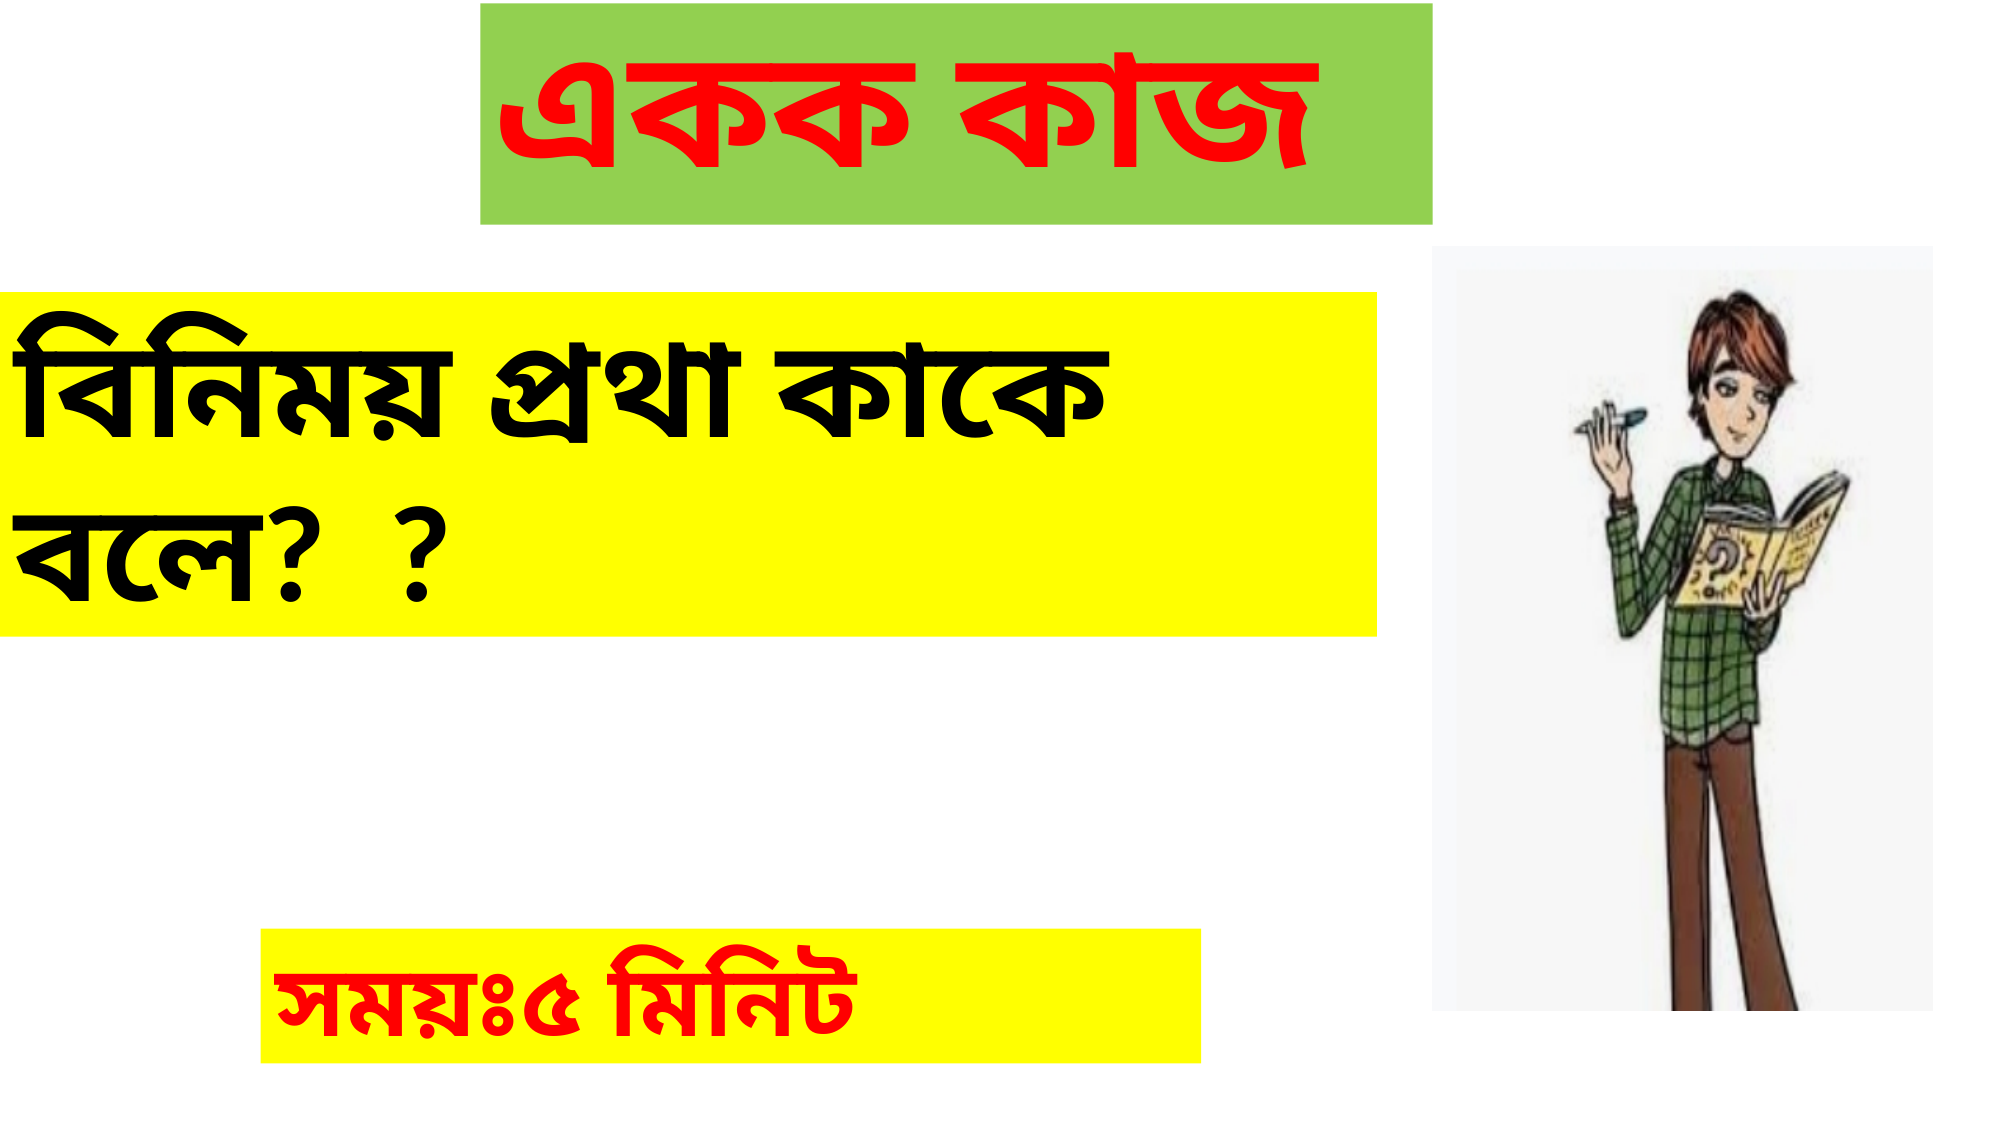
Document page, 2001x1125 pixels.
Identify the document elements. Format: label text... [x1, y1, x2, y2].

text_box বিনিময় প্রথা কাকে বলে? ? [0, 292, 1377, 637]
title একক কাজ [480, 3, 1433, 225]
text_box সময়ঃ৫ মিনিট [260, 928, 1202, 1064]
picture [1432, 245, 1933, 1011]
